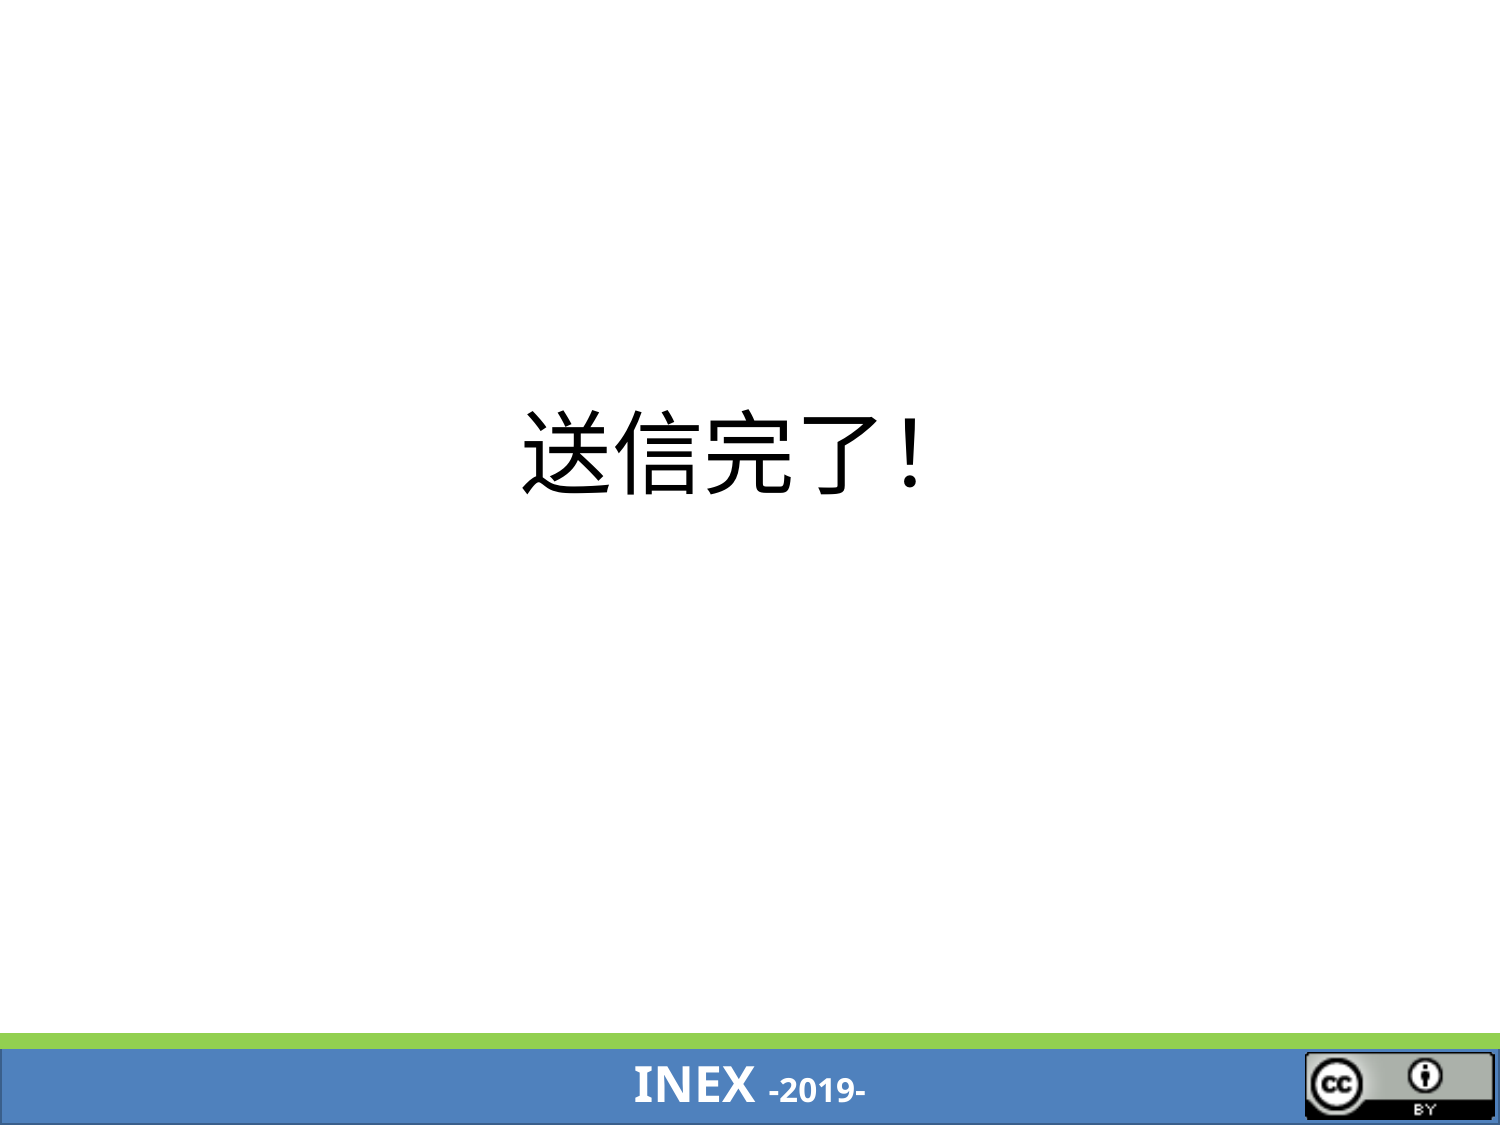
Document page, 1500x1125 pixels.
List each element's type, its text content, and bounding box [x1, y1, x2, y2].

picture [1304, 1052, 1495, 1120]
title 送信完了！ [112, 339, 1388, 563]
footer INEX -2019- [41, 1052, 1303, 1112]
